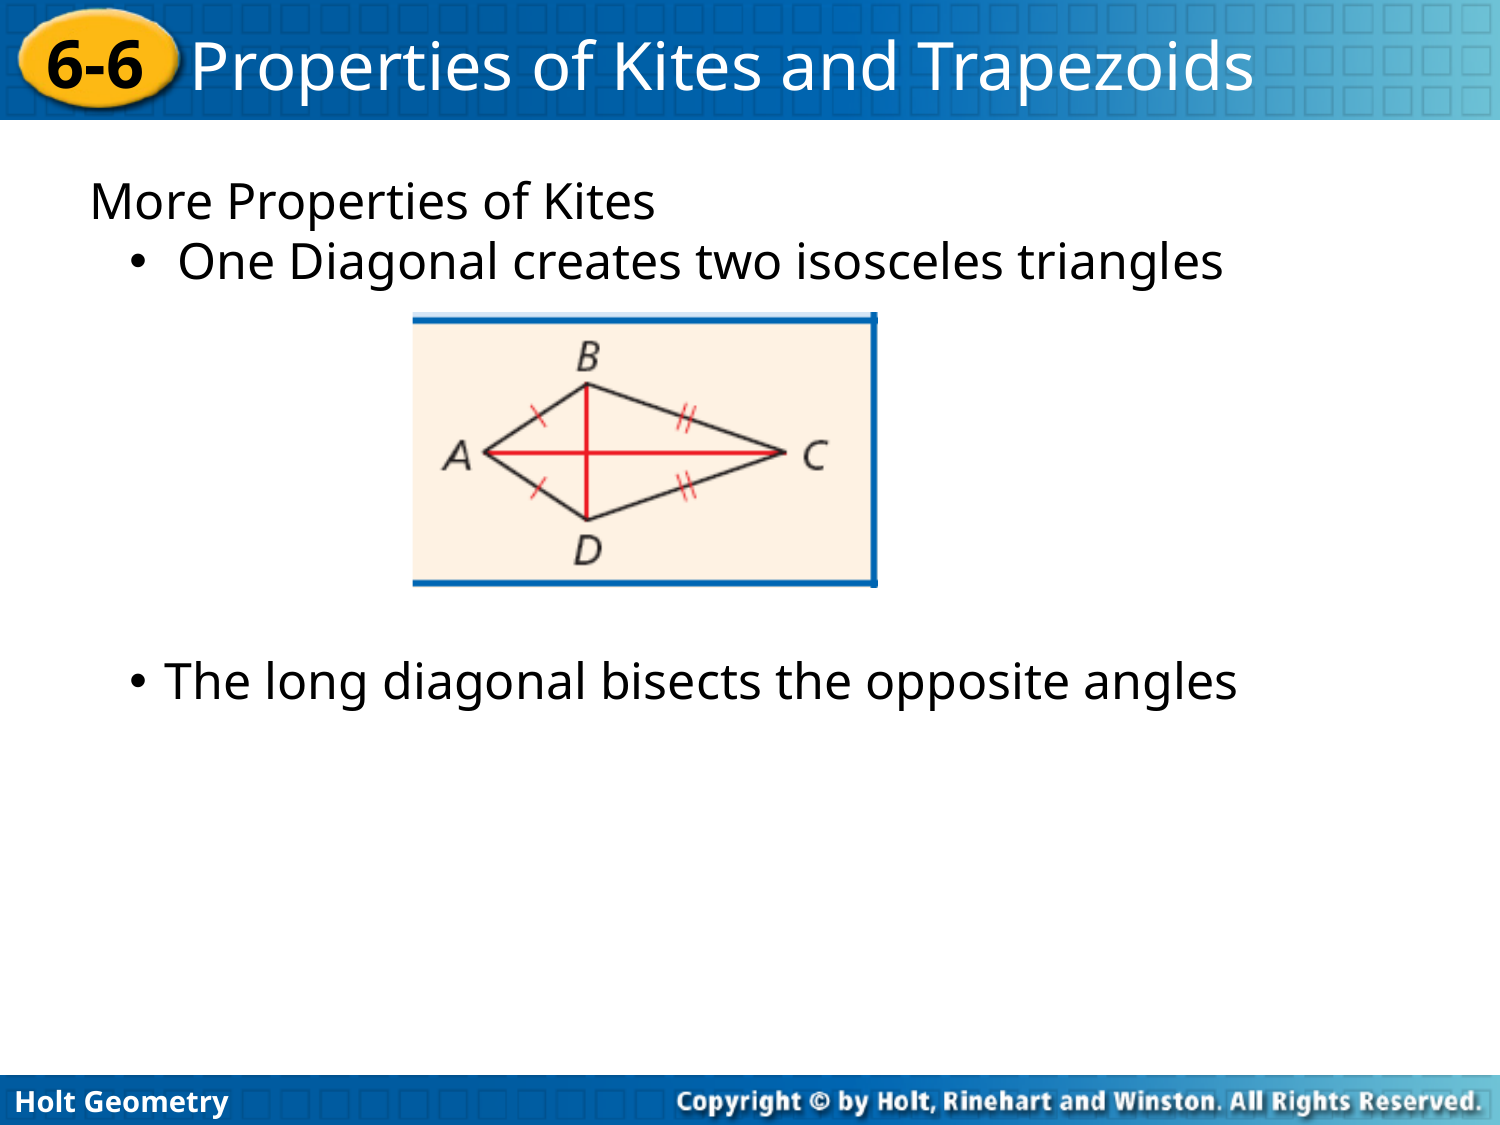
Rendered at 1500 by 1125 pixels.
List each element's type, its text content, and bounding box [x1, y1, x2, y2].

picture [0, 0, 1500, 120]
picture [0, 1075, 1500, 1125]
picture [412, 312, 879, 588]
text_box More Properties of Kites One Diagonal creates two isosceles triangles The long diagonal bisects the opposite angles [75, 162, 1388, 838]
